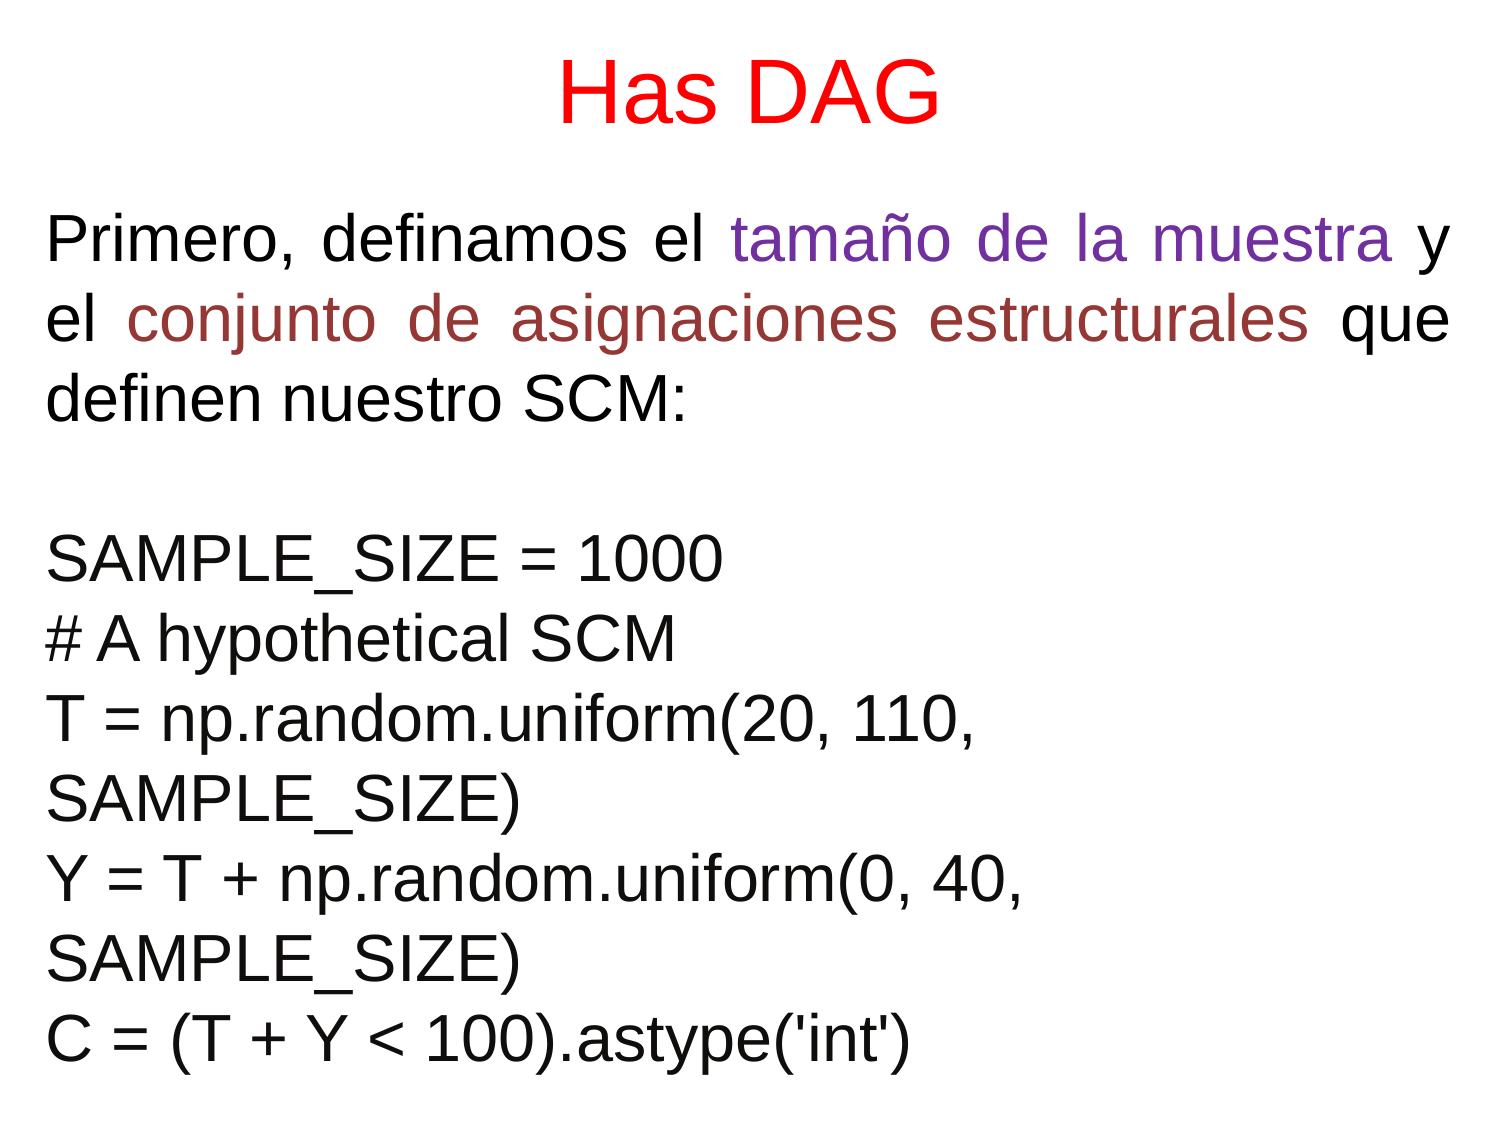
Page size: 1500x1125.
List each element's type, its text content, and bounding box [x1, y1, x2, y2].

text_box Primero, definamos el tamaño de la muestra y el conjunto de asignaciones estructurales que definen nuestro SCM: SAMPLE_SIZE = 1000 # A hypothetical SCM T = np.random.uniform(20, 110, SAMPLE_SIZE) Y = T + np.random.uniform(0, 40, SAMPLE_SIZE) C = (T + Y < 100).astype('int') [30, 187, 1466, 1082]
title Has DAG [0, 0, 1500, 188]
